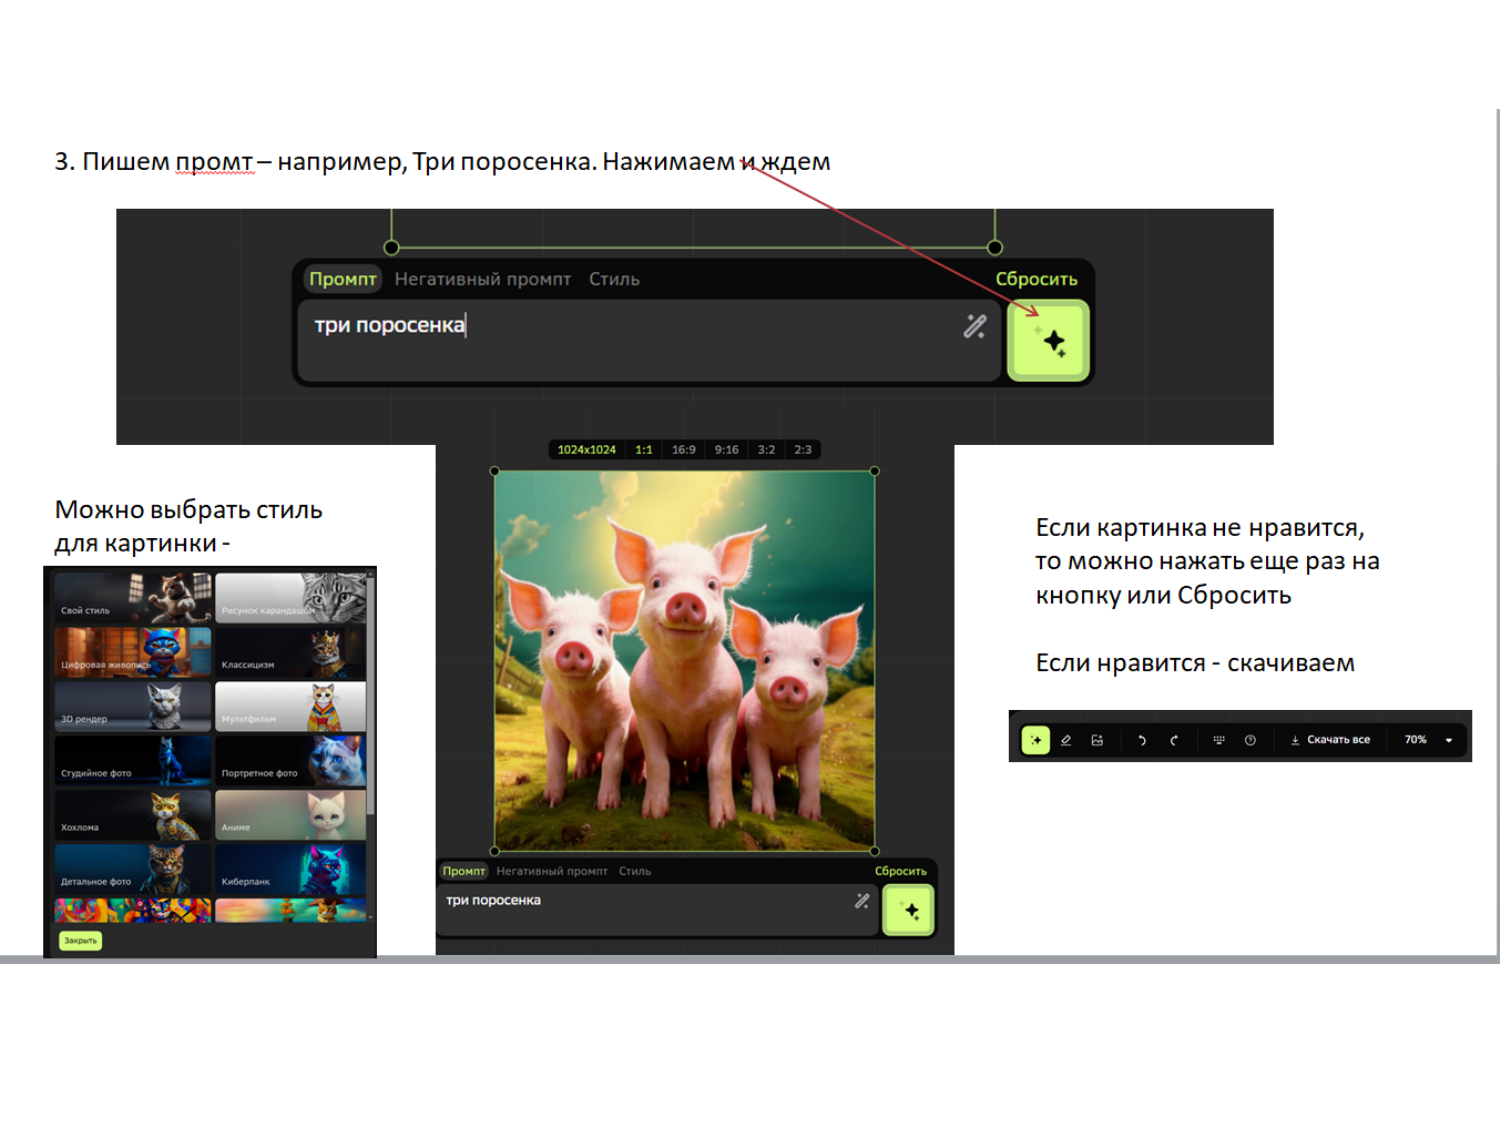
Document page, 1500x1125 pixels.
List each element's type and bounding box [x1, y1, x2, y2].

picture [0, 108, 1500, 965]
